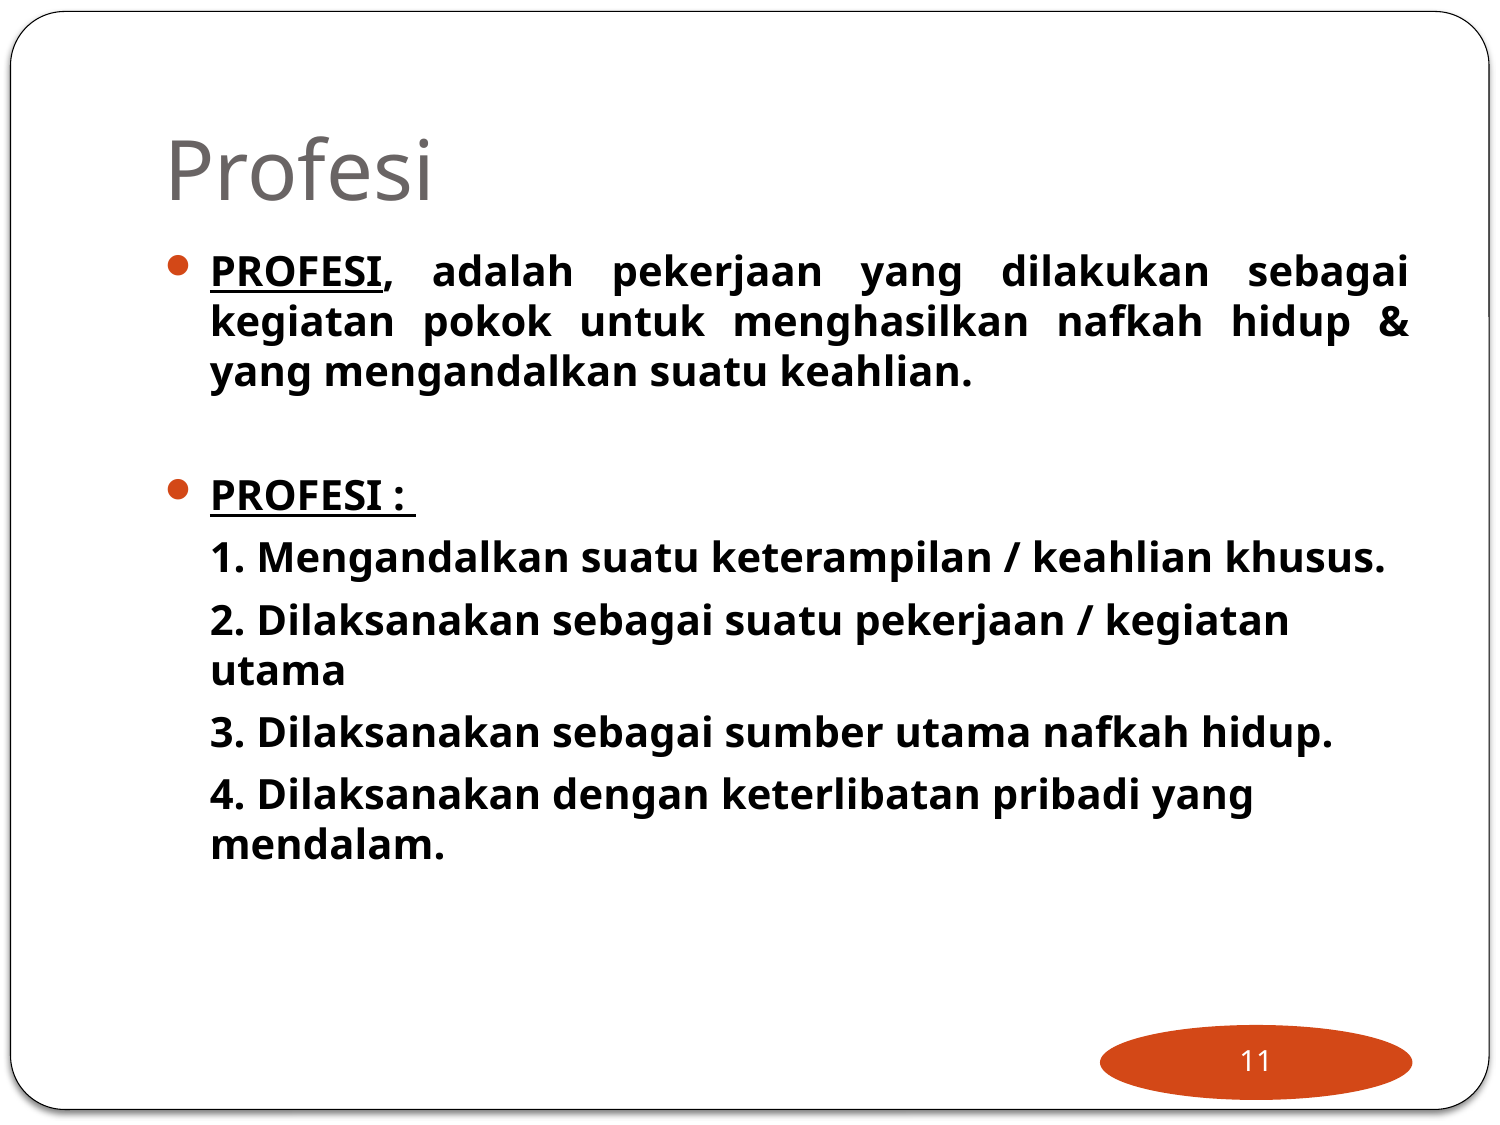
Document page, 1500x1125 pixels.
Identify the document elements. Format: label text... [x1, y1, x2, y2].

title Profesi [150, 45, 1425, 233]
list PROFESI, adalah pekerjaan yang dilakukan sebagai kegiatan pokok untuk menghasilkan nafkah hidup & yang mengandalkan suatu keahlian. PROFESI : 1. Mengandalkan suatu keterampilan / keahlian khusus. 2. Dilaksanakan sebagai suatu pekerjaan / kegiatan utama 3. Dilaksanakan sebagai sumber utama nafkah hidup. 4. Dilaksanakan dengan keterlibatan pribadi yang mendalam. [150, 237, 1425, 988]
slide_number 11 [1099, 1024, 1413, 1100]
